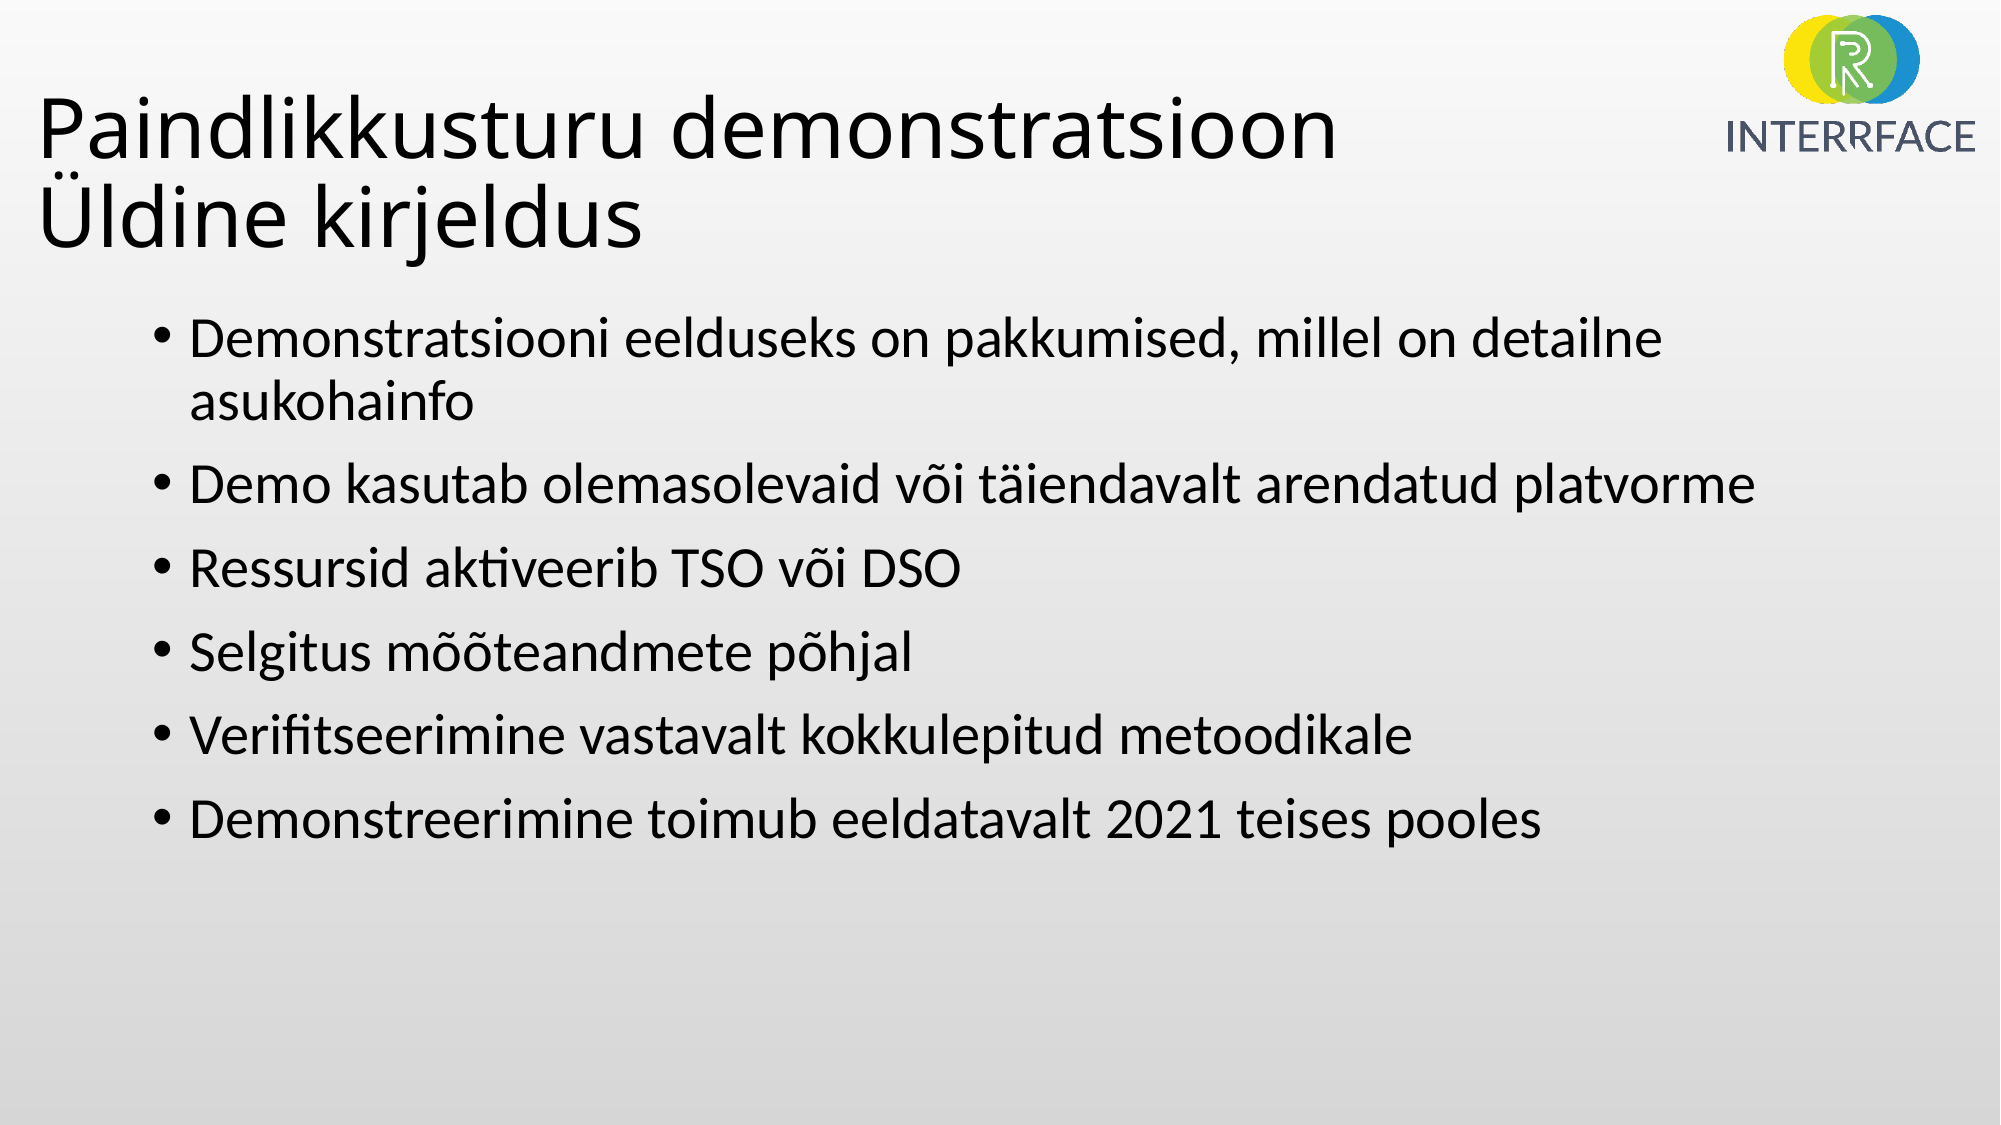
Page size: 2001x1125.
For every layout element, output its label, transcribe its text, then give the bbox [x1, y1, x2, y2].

title Paindlikkusturu demonstratsioon Üldine kirjeldus [21, 67, 1863, 285]
picture [1728, 15, 1975, 152]
list Demonstratsiooni eelduseks on pakkumised, millel on detailne asukohainfo Demo kasutab olemasolevaid või täiendavalt arendatud platvorme Ressursid aktiveerib TSO või DSO Selgitus mõõteandmete põhjal Verifitseerimine vastavalt kokkulepitud metoodikale Demonstreerimine toimub eeldatavalt 2021 teises pooles [137, 299, 1925, 1014]
